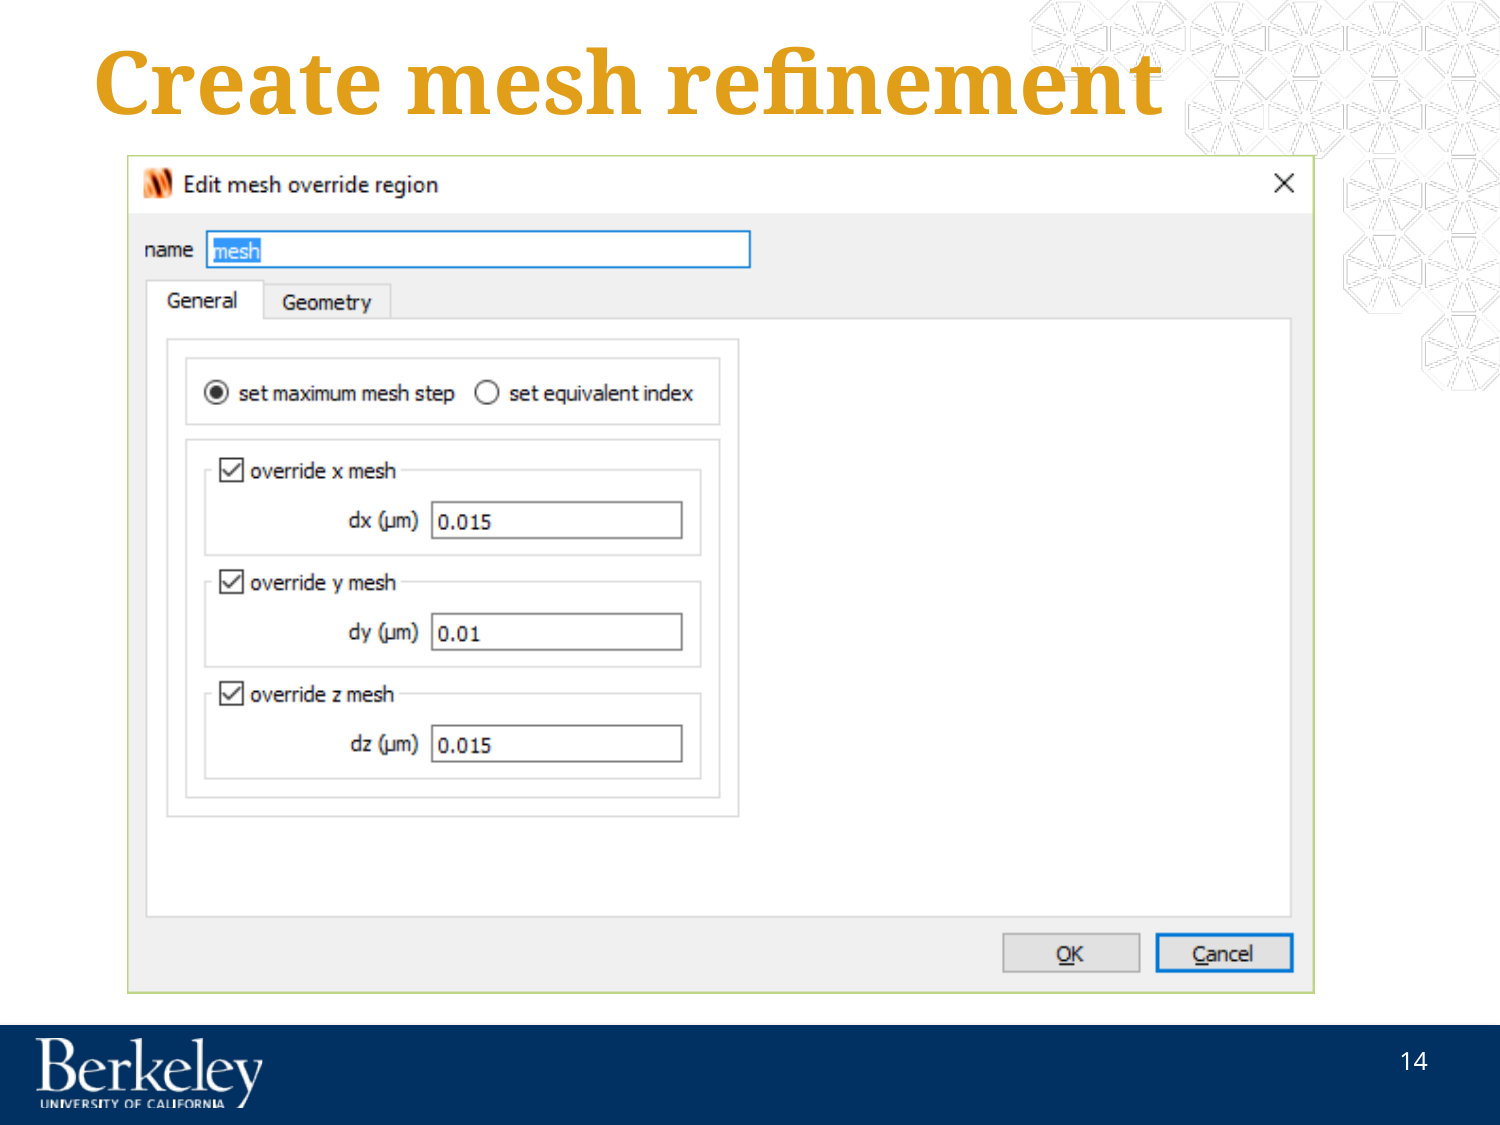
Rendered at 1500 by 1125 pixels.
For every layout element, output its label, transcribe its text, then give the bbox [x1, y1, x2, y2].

picture [126, 155, 1315, 994]
title Create mesh refinement [77, 19, 1351, 175]
